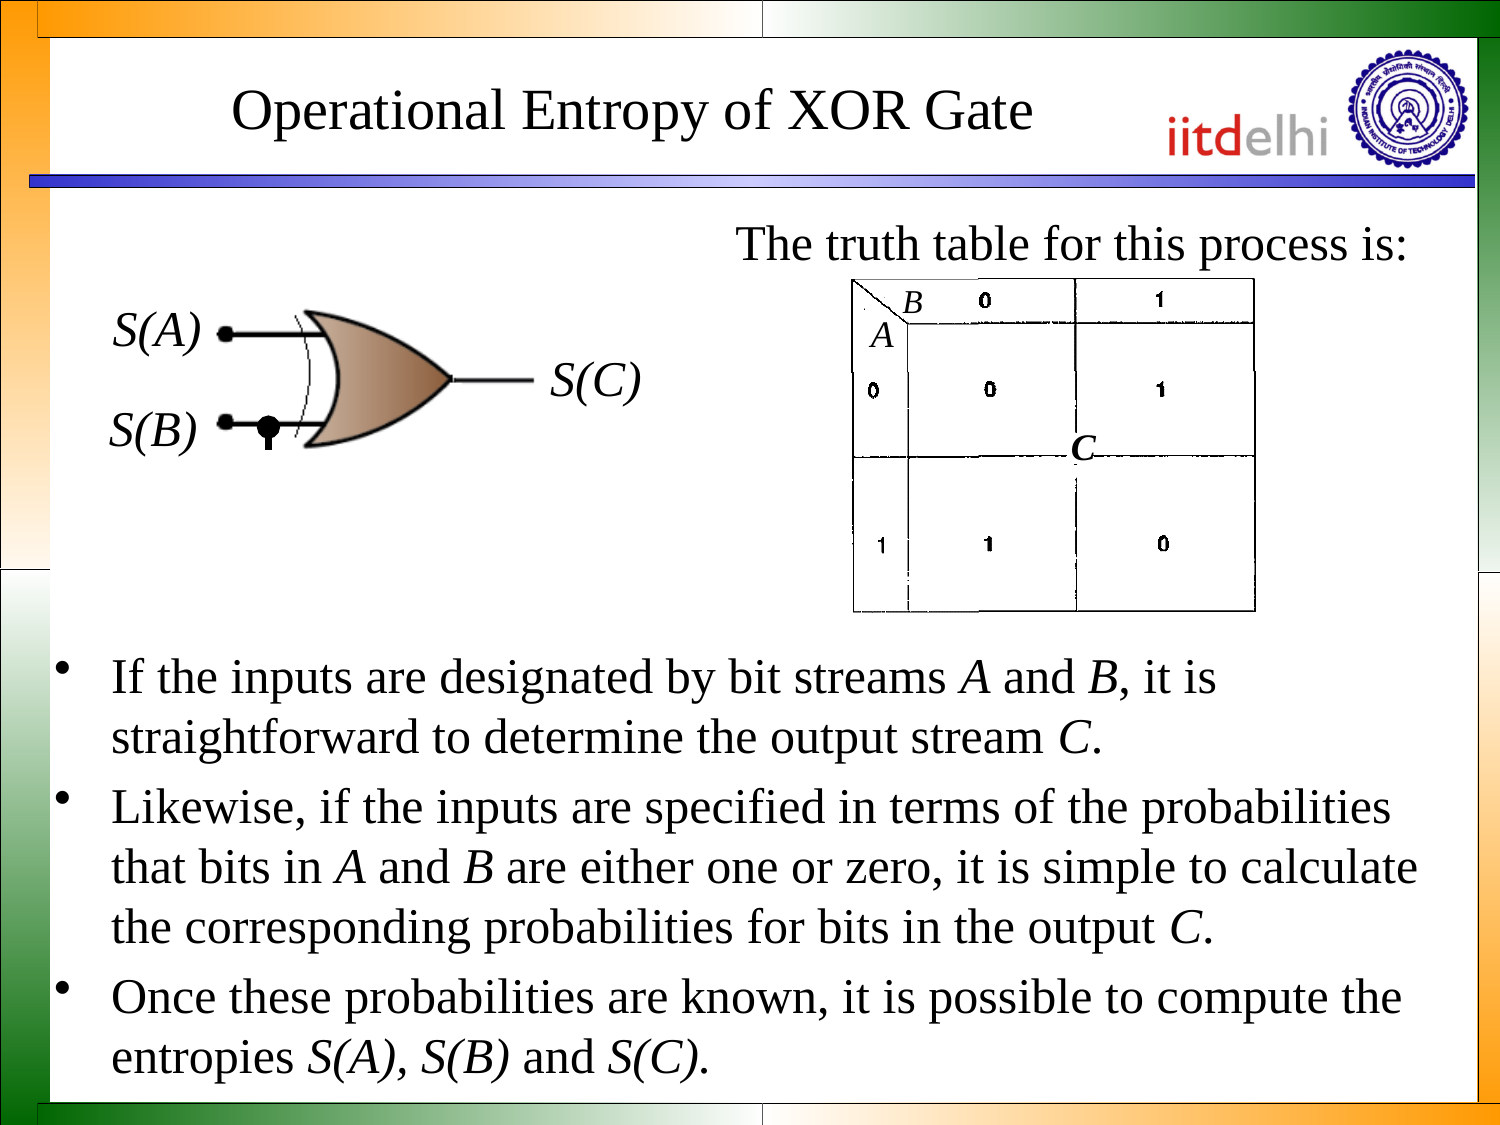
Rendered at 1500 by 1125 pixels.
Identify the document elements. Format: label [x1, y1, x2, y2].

text_box [0, 0, 1500, 1125]
